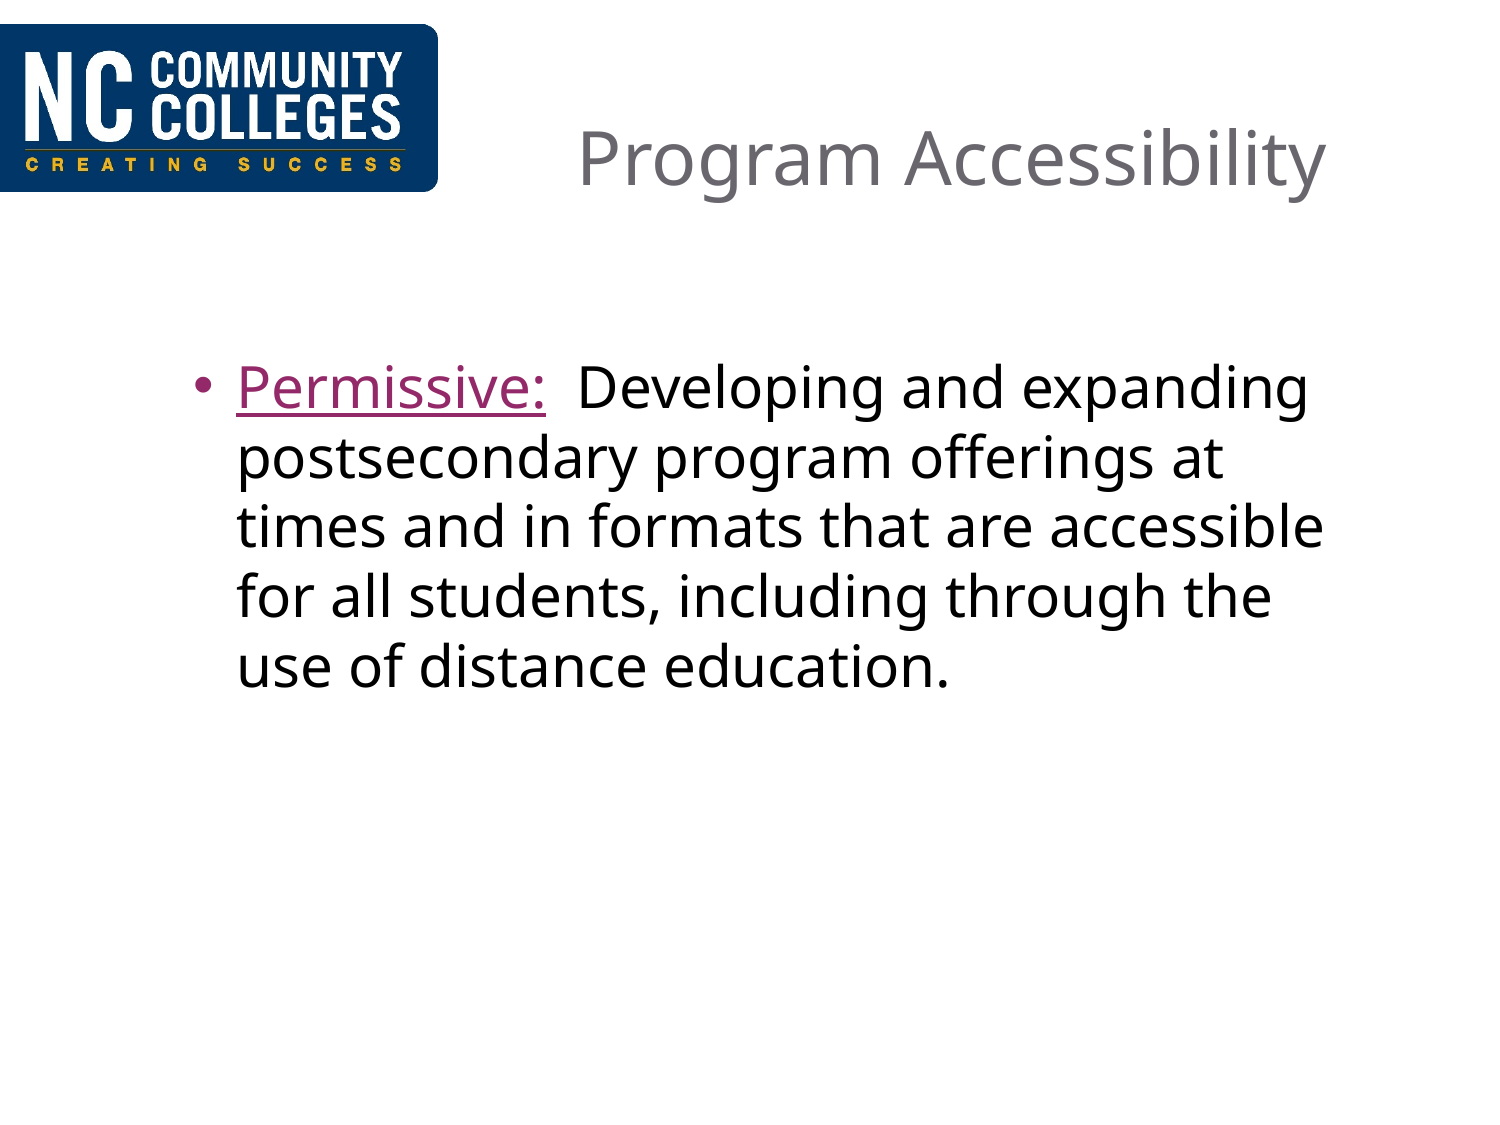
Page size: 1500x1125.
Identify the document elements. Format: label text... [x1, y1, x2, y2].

title Program Accessibility [437, 35, 1468, 275]
picture [0, 24, 438, 192]
list Permissive: Developing and expanding postsecondary program offerings at times and in formats that are accessible for all students, including through the use of distance education. [193, 350, 1350, 1006]
